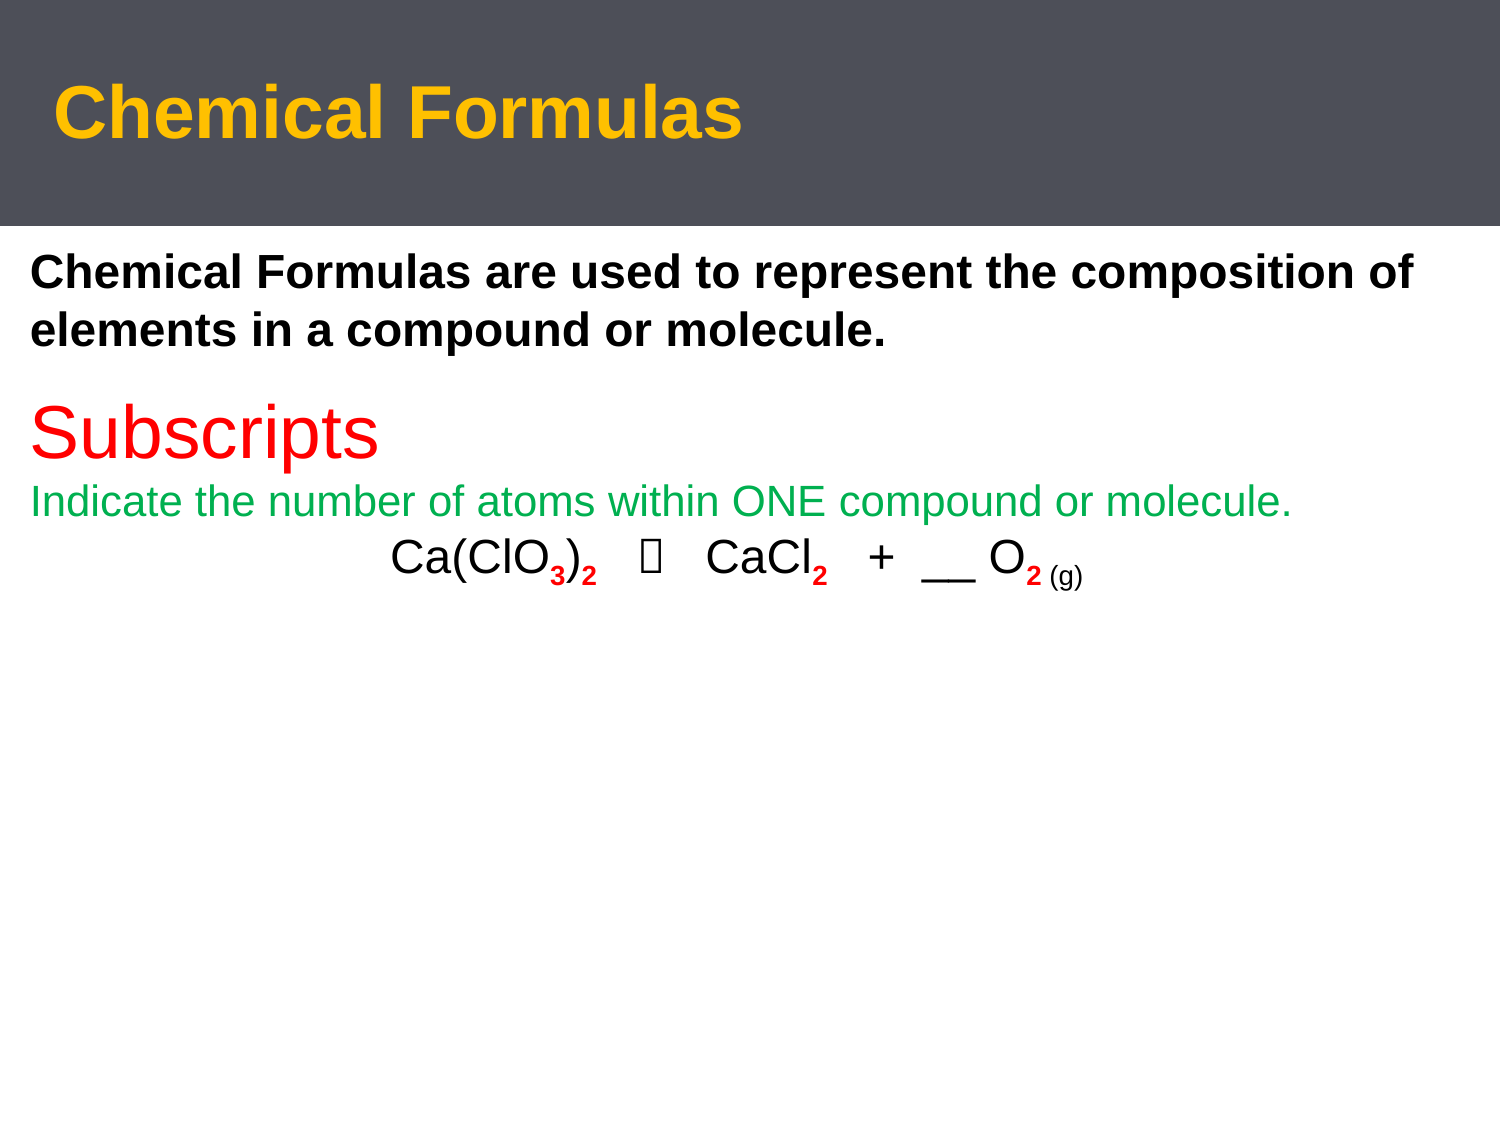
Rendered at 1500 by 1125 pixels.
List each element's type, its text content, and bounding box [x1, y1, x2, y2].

list Chemical Formulas are used to represent the composition of elements in a compound or molecule. Subscripts Indicate the number of atoms within ONE compound or molecule. Ca(ClO3)2  CaCl2 + __ O2 (g) [0, 225, 1500, 1125]
title Chemical Formulas [0, 0, 1500, 225]
